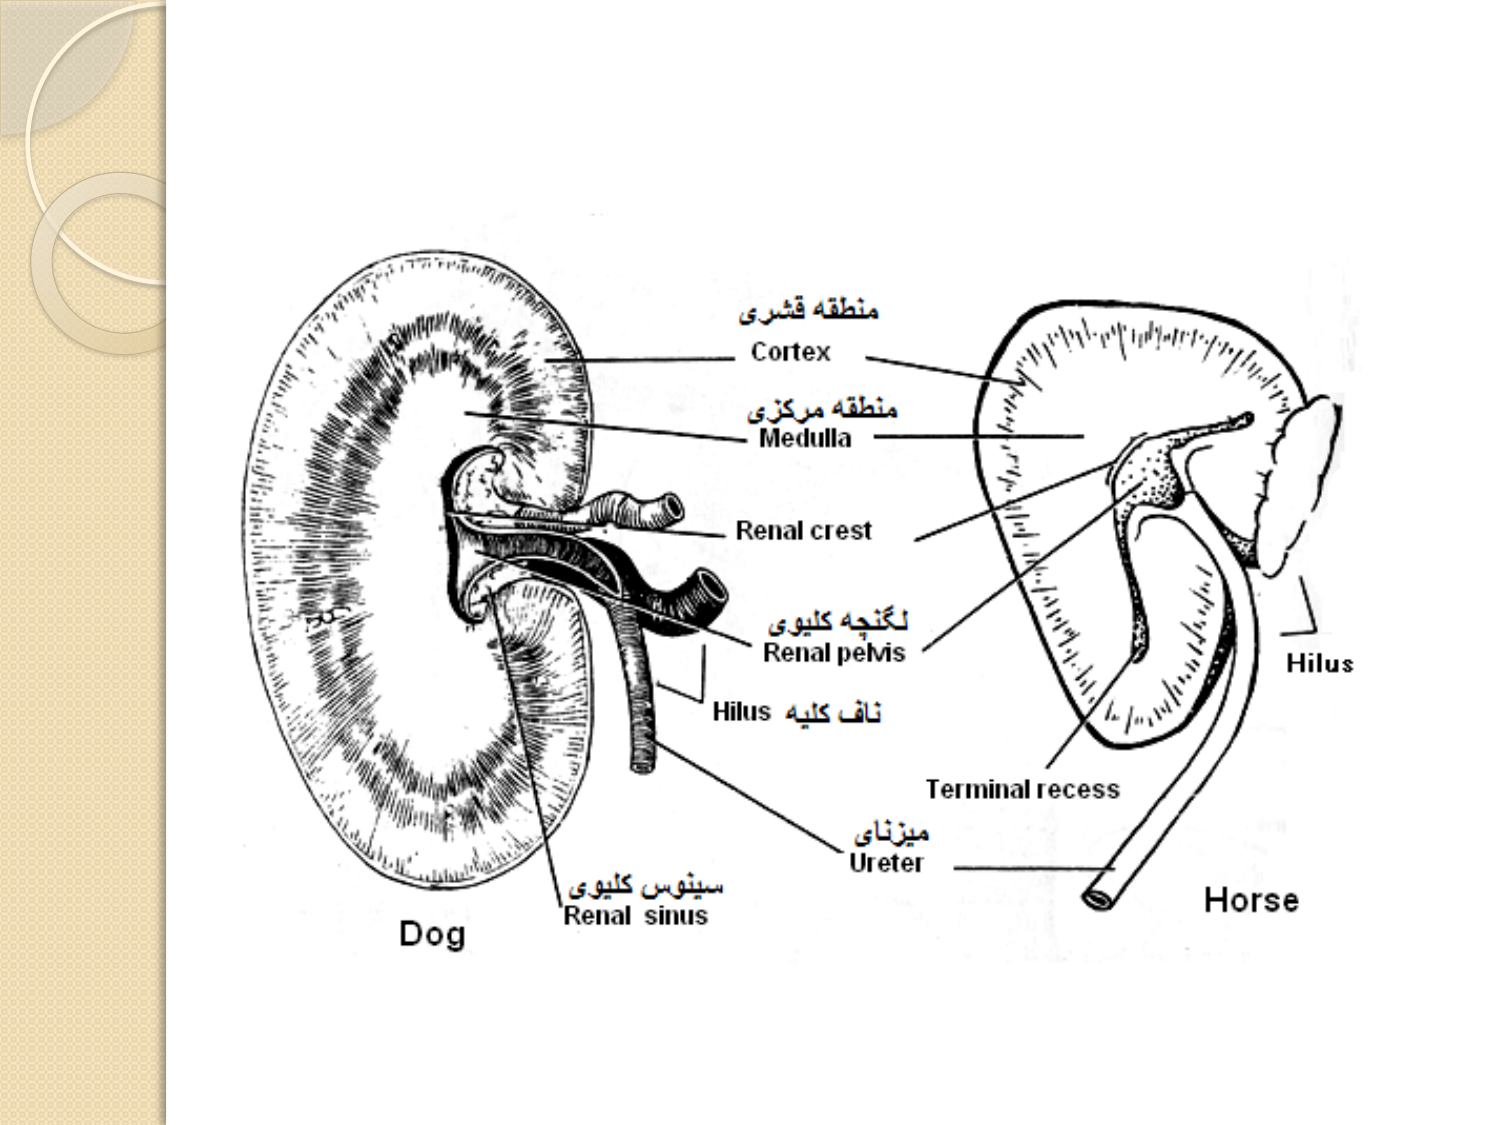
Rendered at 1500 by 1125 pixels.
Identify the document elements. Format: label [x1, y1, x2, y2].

picture [224, 212, 1362, 963]
